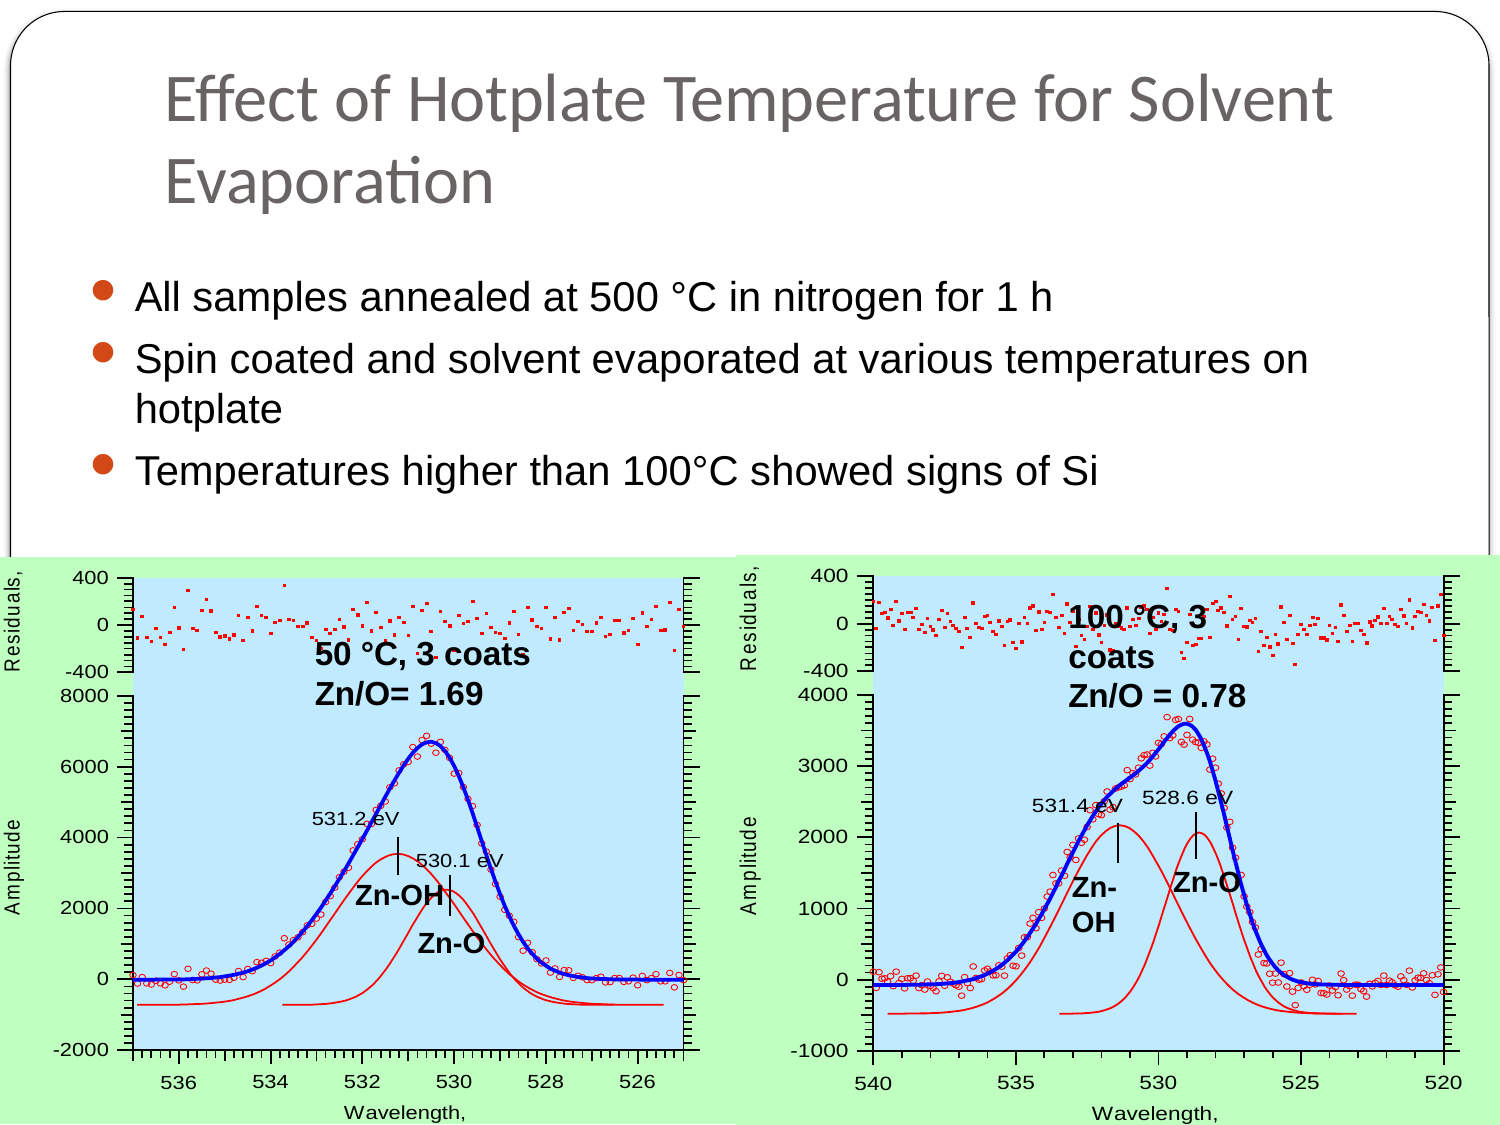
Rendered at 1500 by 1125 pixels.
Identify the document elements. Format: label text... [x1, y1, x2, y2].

list All samples annealed at 500 °C in nitrogen for 1 h Spin coated and solvent evaporated at various temperatures on hotplate Temperatures higher than 100°C showed signs of Si [75, 262, 1425, 525]
title Effect of Hotplate Temperature for Solvent Evaporation [150, 45, 1425, 233]
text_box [0, 554, 1500, 1125]
